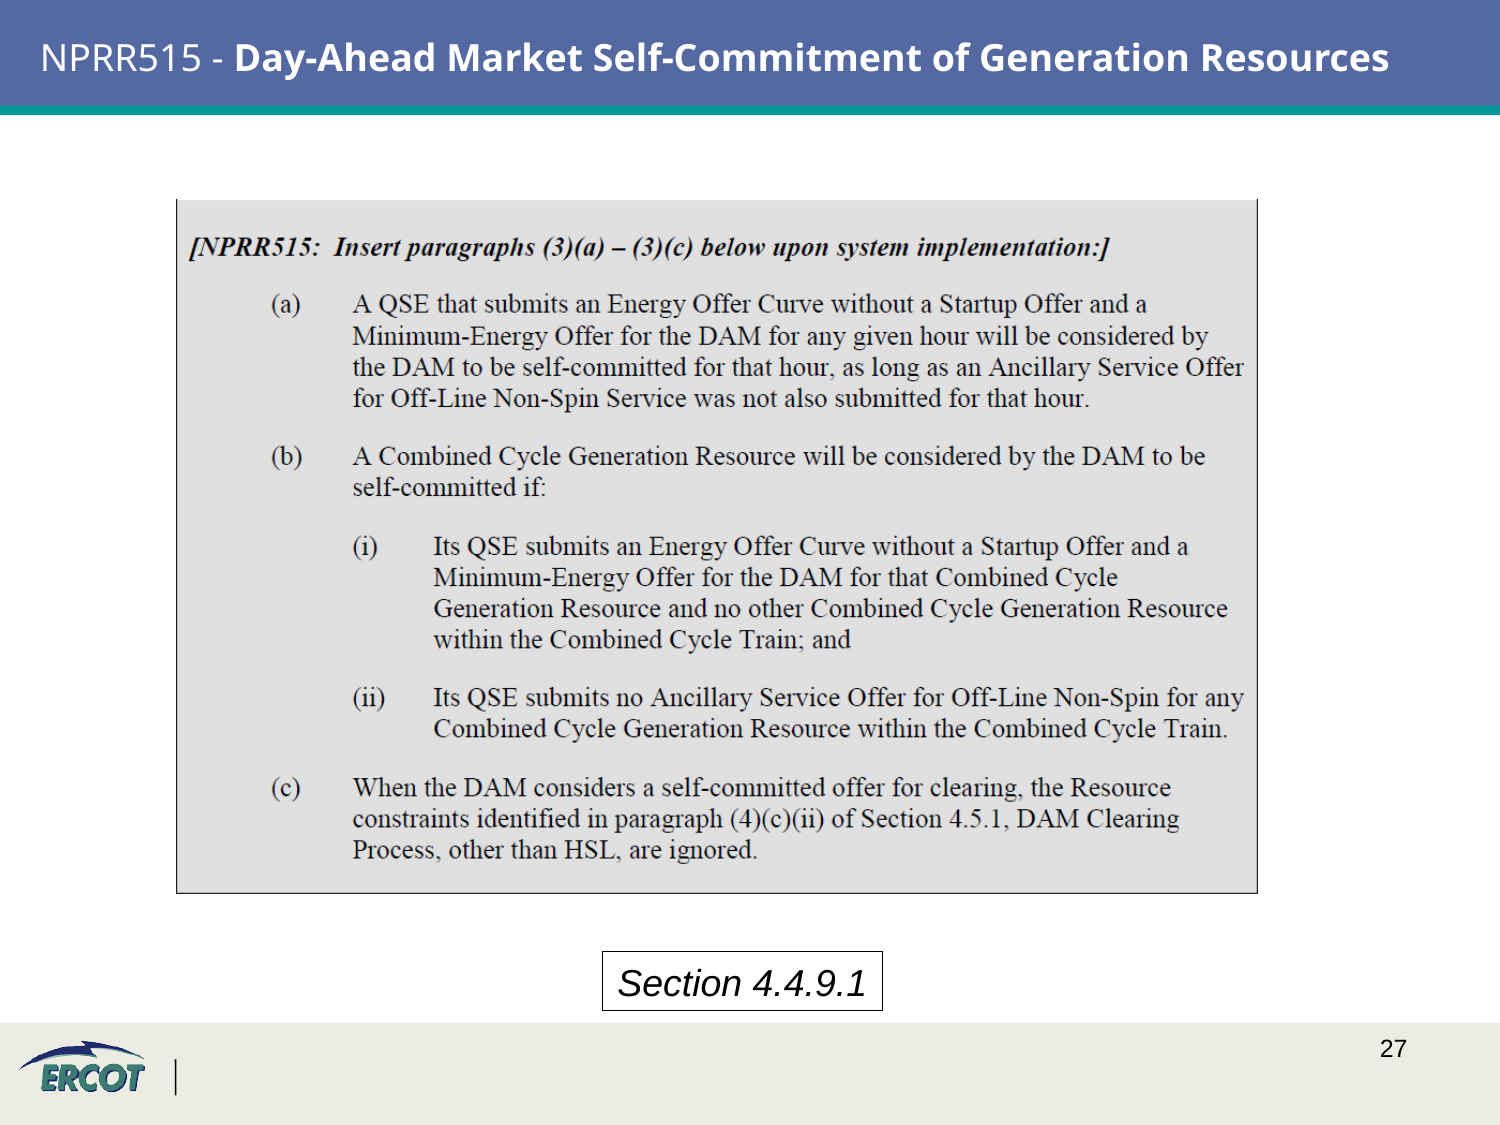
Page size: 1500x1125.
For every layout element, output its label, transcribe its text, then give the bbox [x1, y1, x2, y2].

title NPRR515 - Day-Ahead Market Self-Commitment of Generation Resources [24, 0, 1500, 113]
picture [10, 1031, 151, 1111]
picture [174, 199, 1260, 895]
text_box Section 4.4.9.1 [602, 951, 883, 1011]
